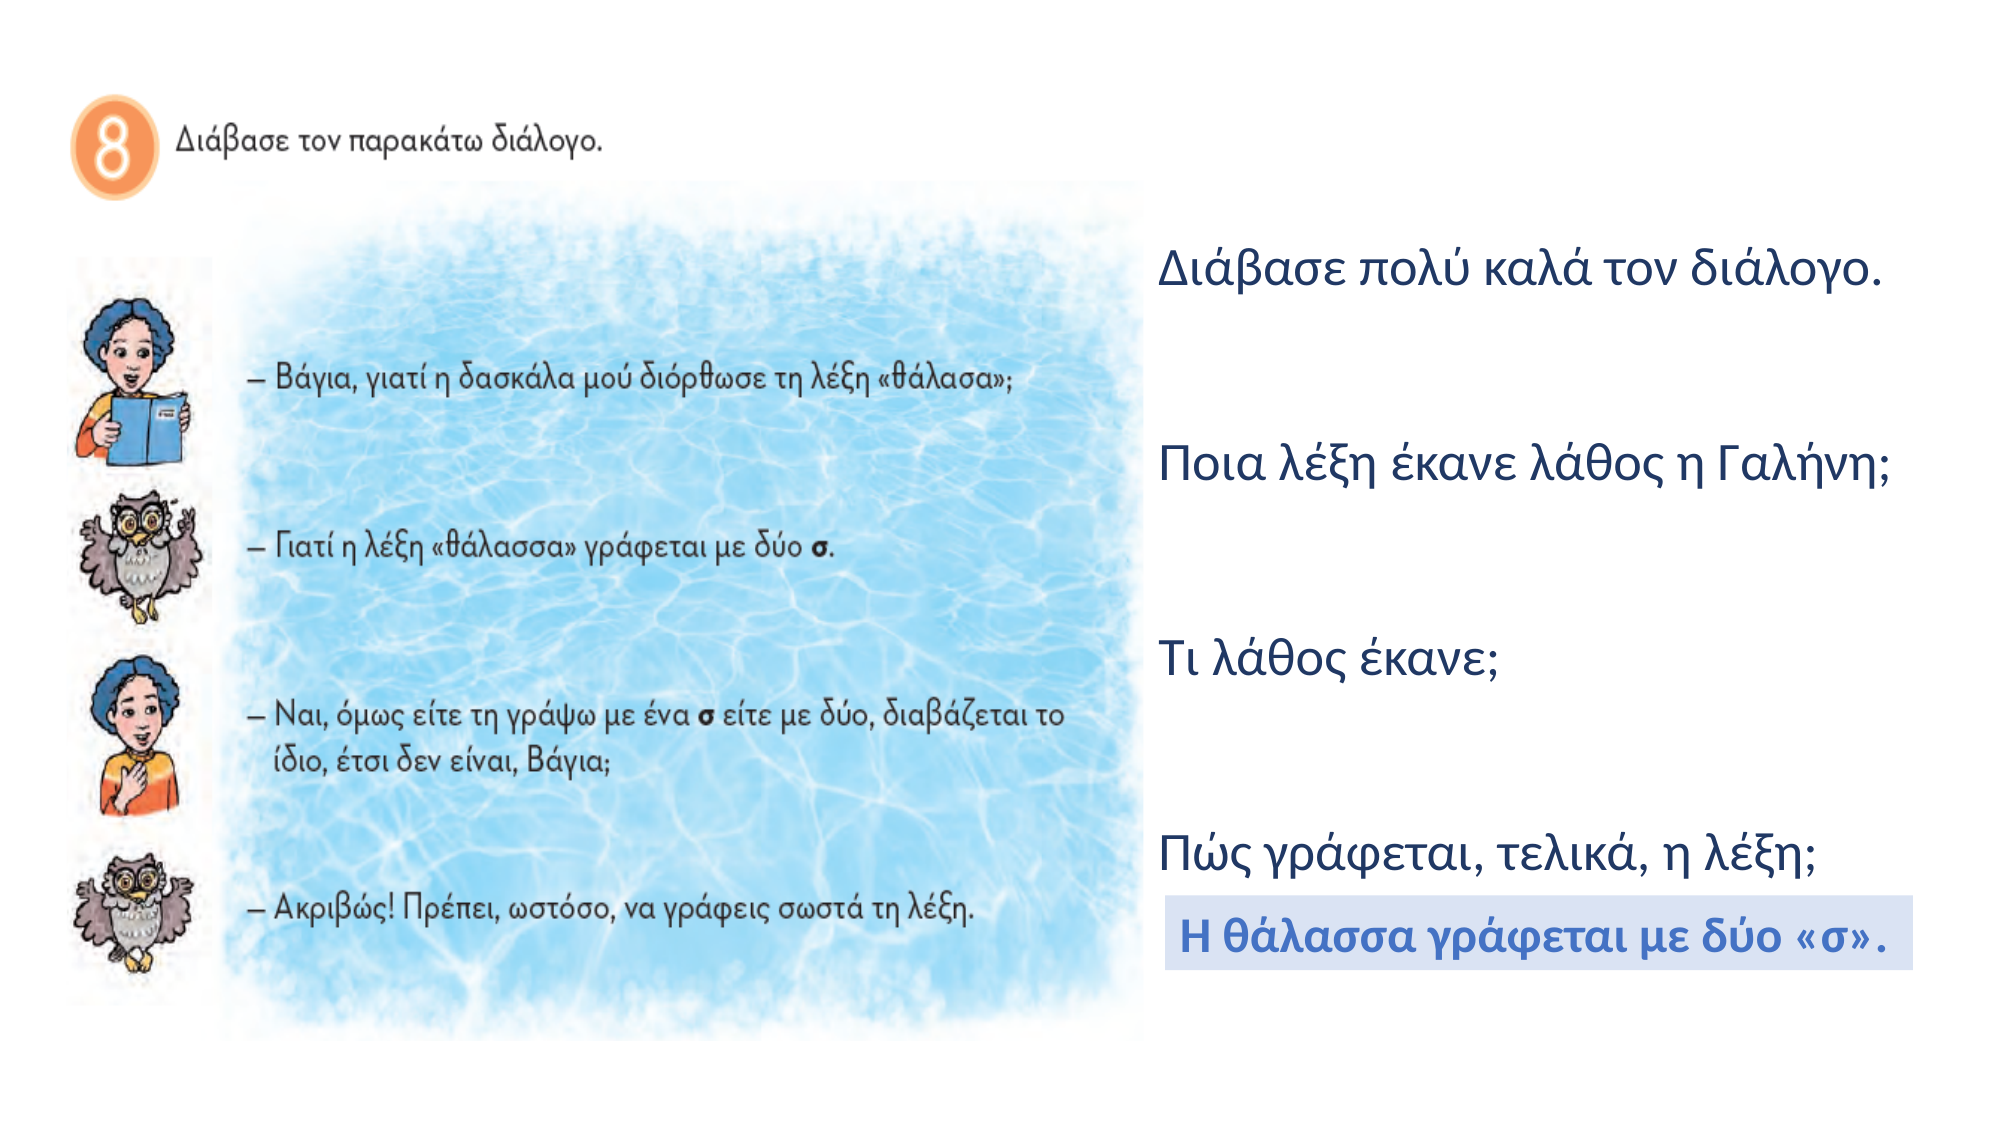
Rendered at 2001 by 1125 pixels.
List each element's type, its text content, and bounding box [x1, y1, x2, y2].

picture [66, 84, 1144, 1041]
text_box Διάβασε πολύ καλά τον διάλογο. Ποια λέξη έκανε λάθος η Γαλήνη; Τι λάθος έκανε; Πώς γράφεται, τελικά, η λέξη; [1144, 223, 1913, 889]
text_box Η θάλασσα γράφεται με δύο «σ». [1165, 895, 1913, 971]
